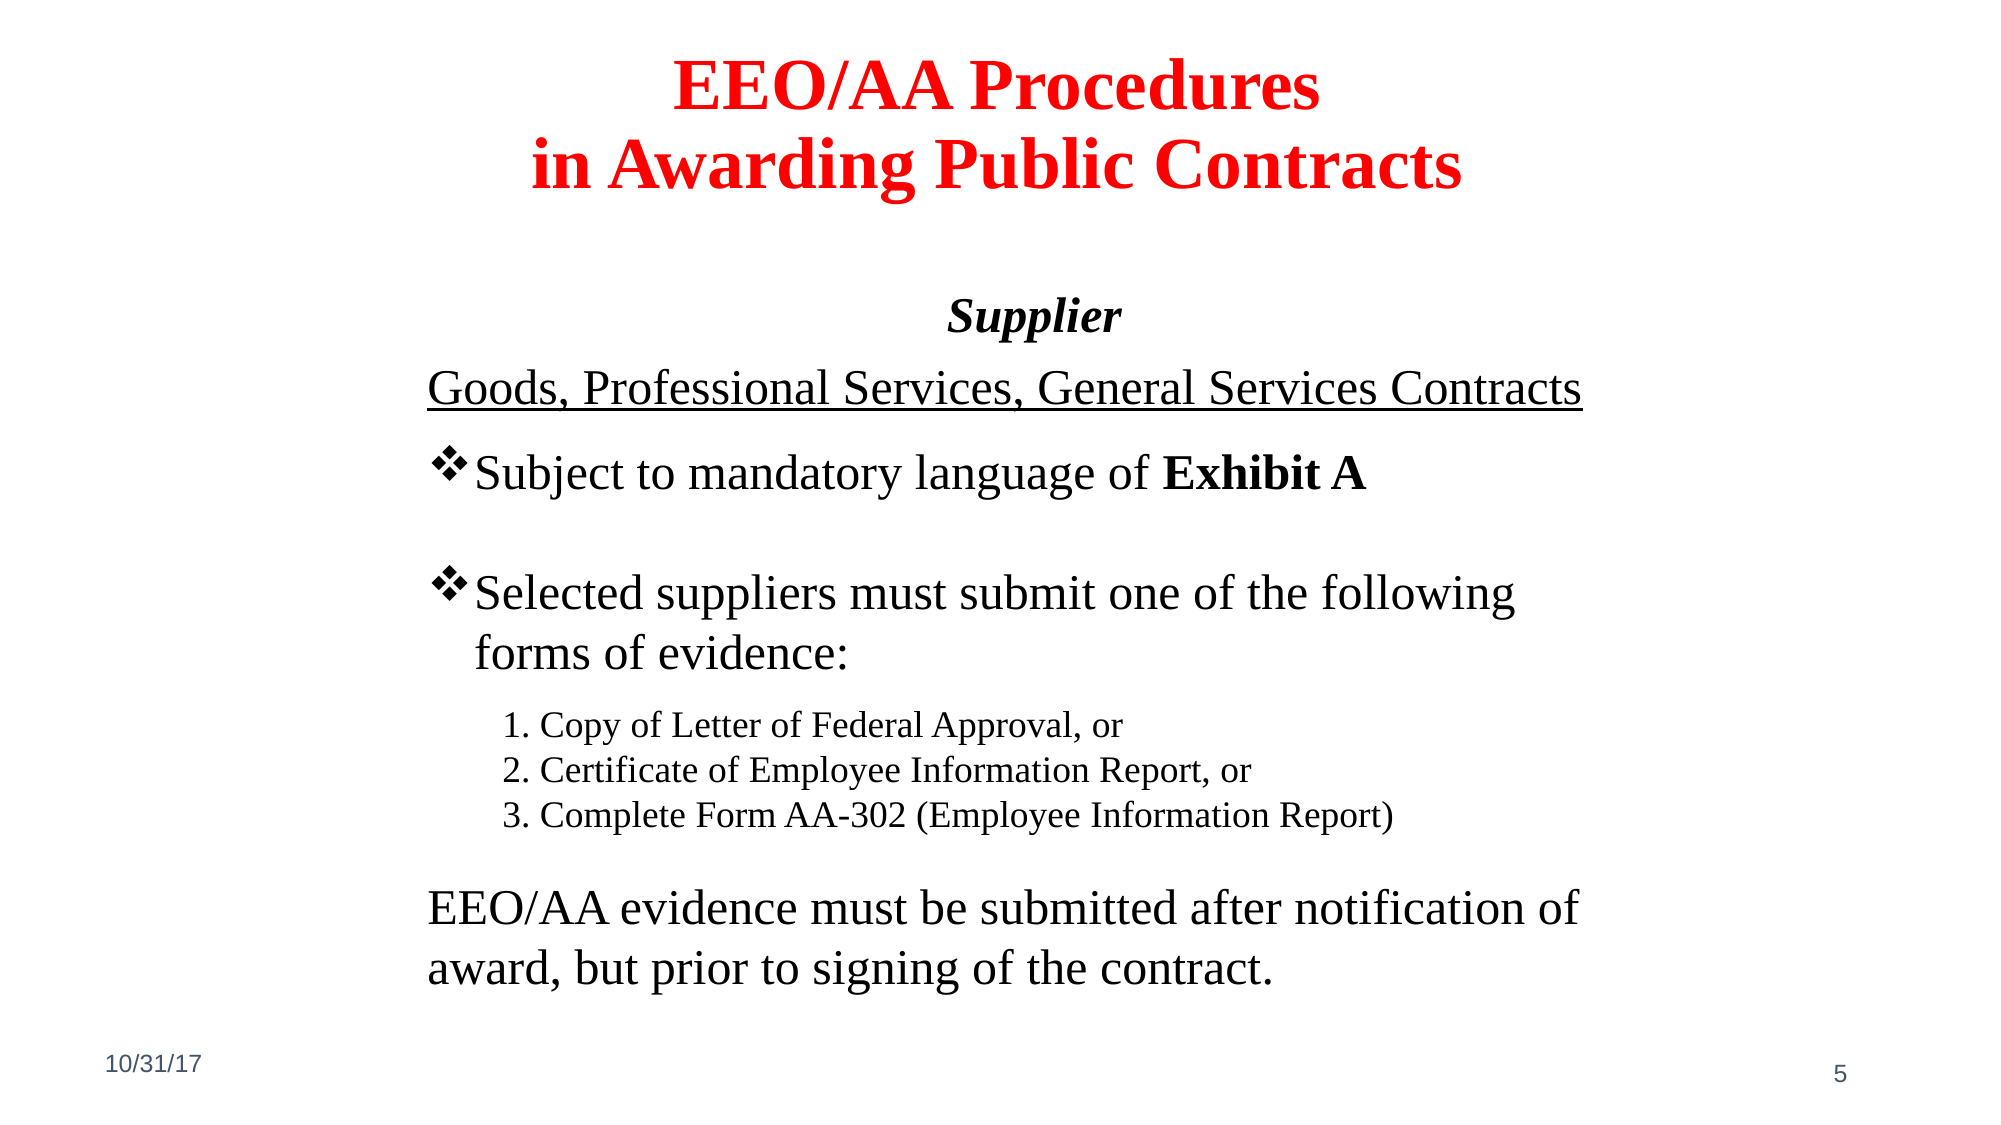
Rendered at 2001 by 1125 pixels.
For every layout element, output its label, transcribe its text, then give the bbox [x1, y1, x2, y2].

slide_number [82, 1032, 533, 1093]
text_box Supplier Goods, Professional Services, General Services Contracts Subject to mandatory language of Exhibit A Selected suppliers must submit one of the following forms of evidence: 1. Copy of Letter of Federal Approval, or 2. Certificate of Employee Information Report, or 3. Complete Form AA-302 (Employee Information Report) EEO/AA evidence must be submitted after notification of award, but prior to signing of the contract. [412, 275, 1657, 1063]
title EEO/AA Procedures in Awarding Public Contracts [307, 37, 1688, 213]
slide_number 5 [1412, 1042, 1863, 1103]
